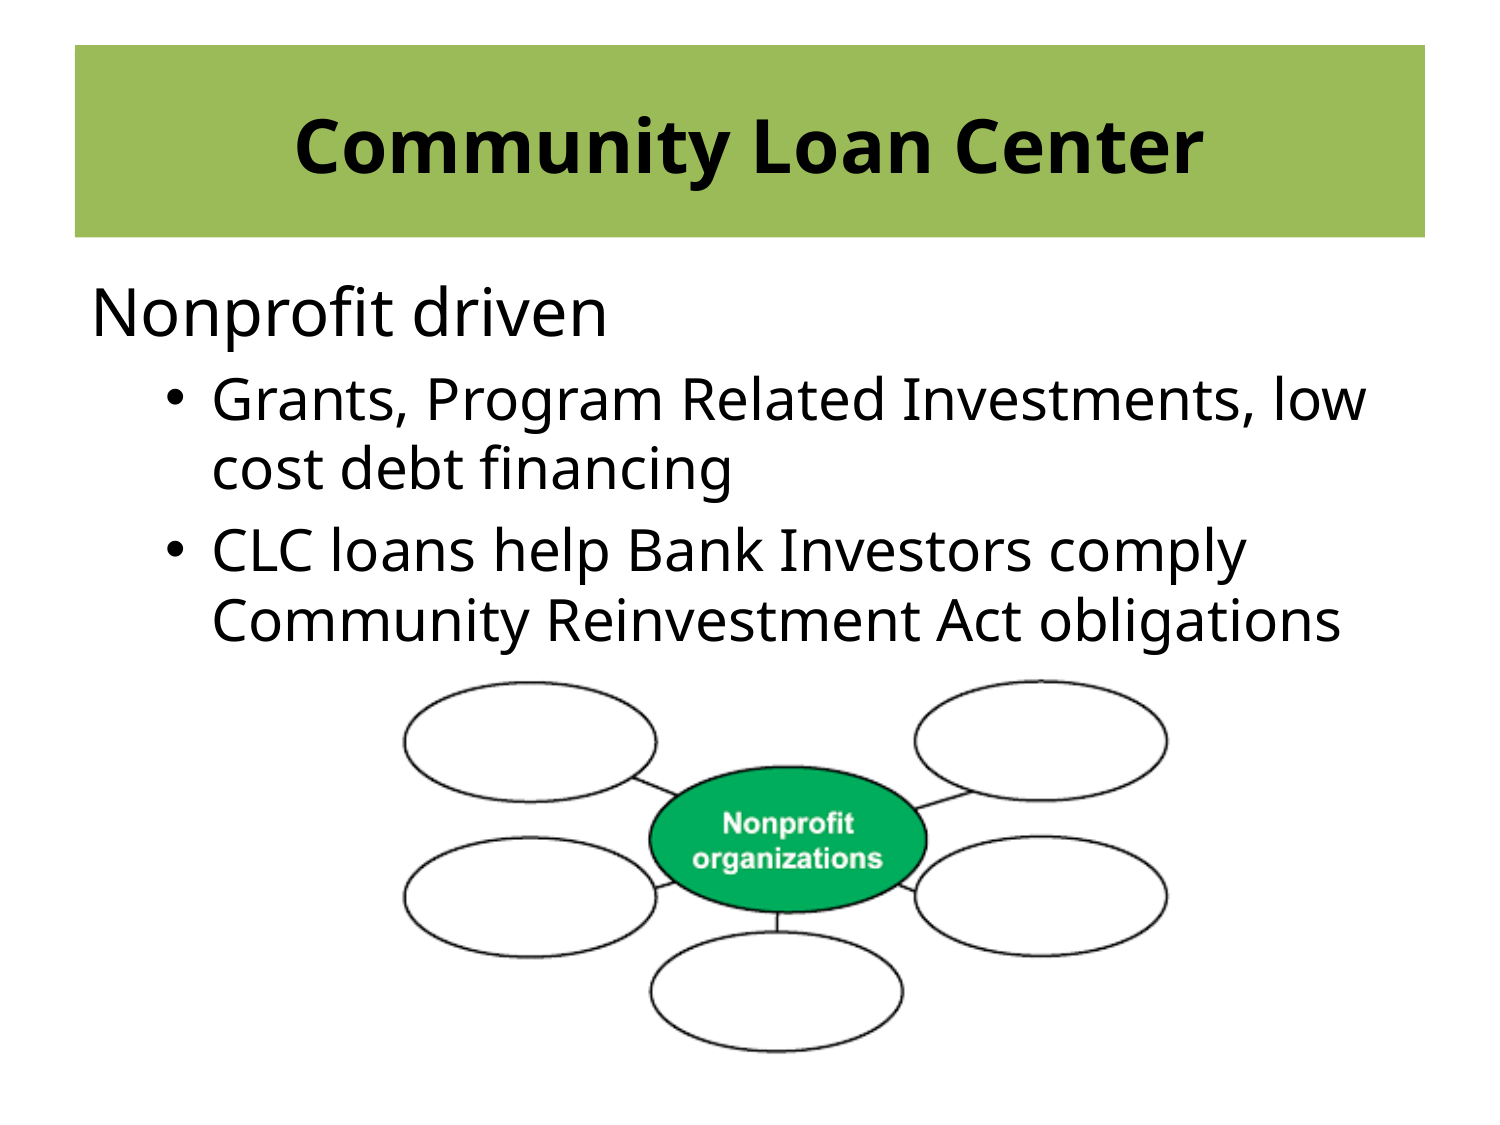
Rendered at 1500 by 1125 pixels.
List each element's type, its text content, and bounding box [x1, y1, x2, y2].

text_box Community Loan Center [74, 50, 1425, 238]
title [75, 45, 1425, 50]
list Nonprofit driven Grants, Program Related Investments, low cost debt financing CLC loans help Bank Investors comply Community Reinvestment Act obligations [75, 262, 1425, 1005]
picture [399, 675, 1176, 1059]
